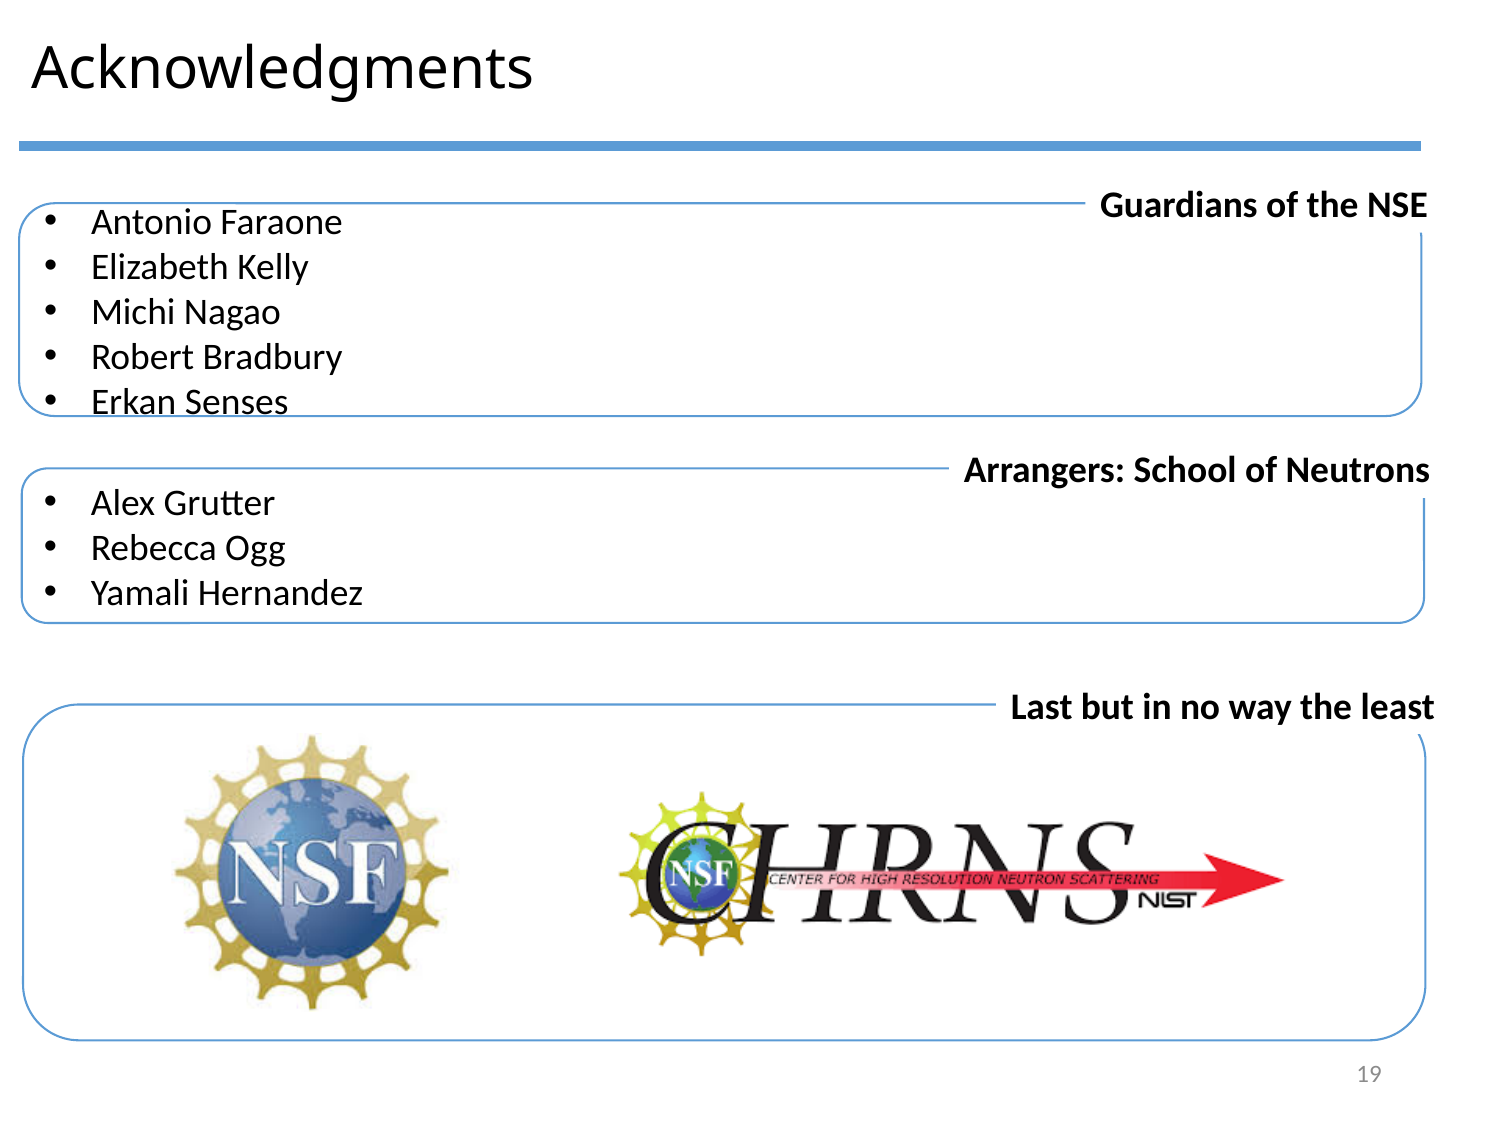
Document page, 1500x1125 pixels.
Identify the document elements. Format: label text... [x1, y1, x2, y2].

text_box Antonio Faraone Elizabeth Kelly Michi Nagao Robert Bradbury Erkan Senses [18, 202, 1423, 418]
picture [84, 733, 527, 1012]
slide_number 19 [1059, 1042, 1397, 1103]
text_box Arrangers: School of Neutrons [949, 438, 1446, 498]
text_box Alex Grutter Rebecca Ogg Yamali Hernandez [20, 467, 1426, 625]
text_box [21, 703, 1427, 1042]
picture [606, 784, 1300, 961]
text_box Acknowledgments [16, 6, 1489, 133]
text_box Last but in no way the least [996, 674, 1451, 734]
text_box Guardians of the NSE [1085, 172, 1444, 233]
